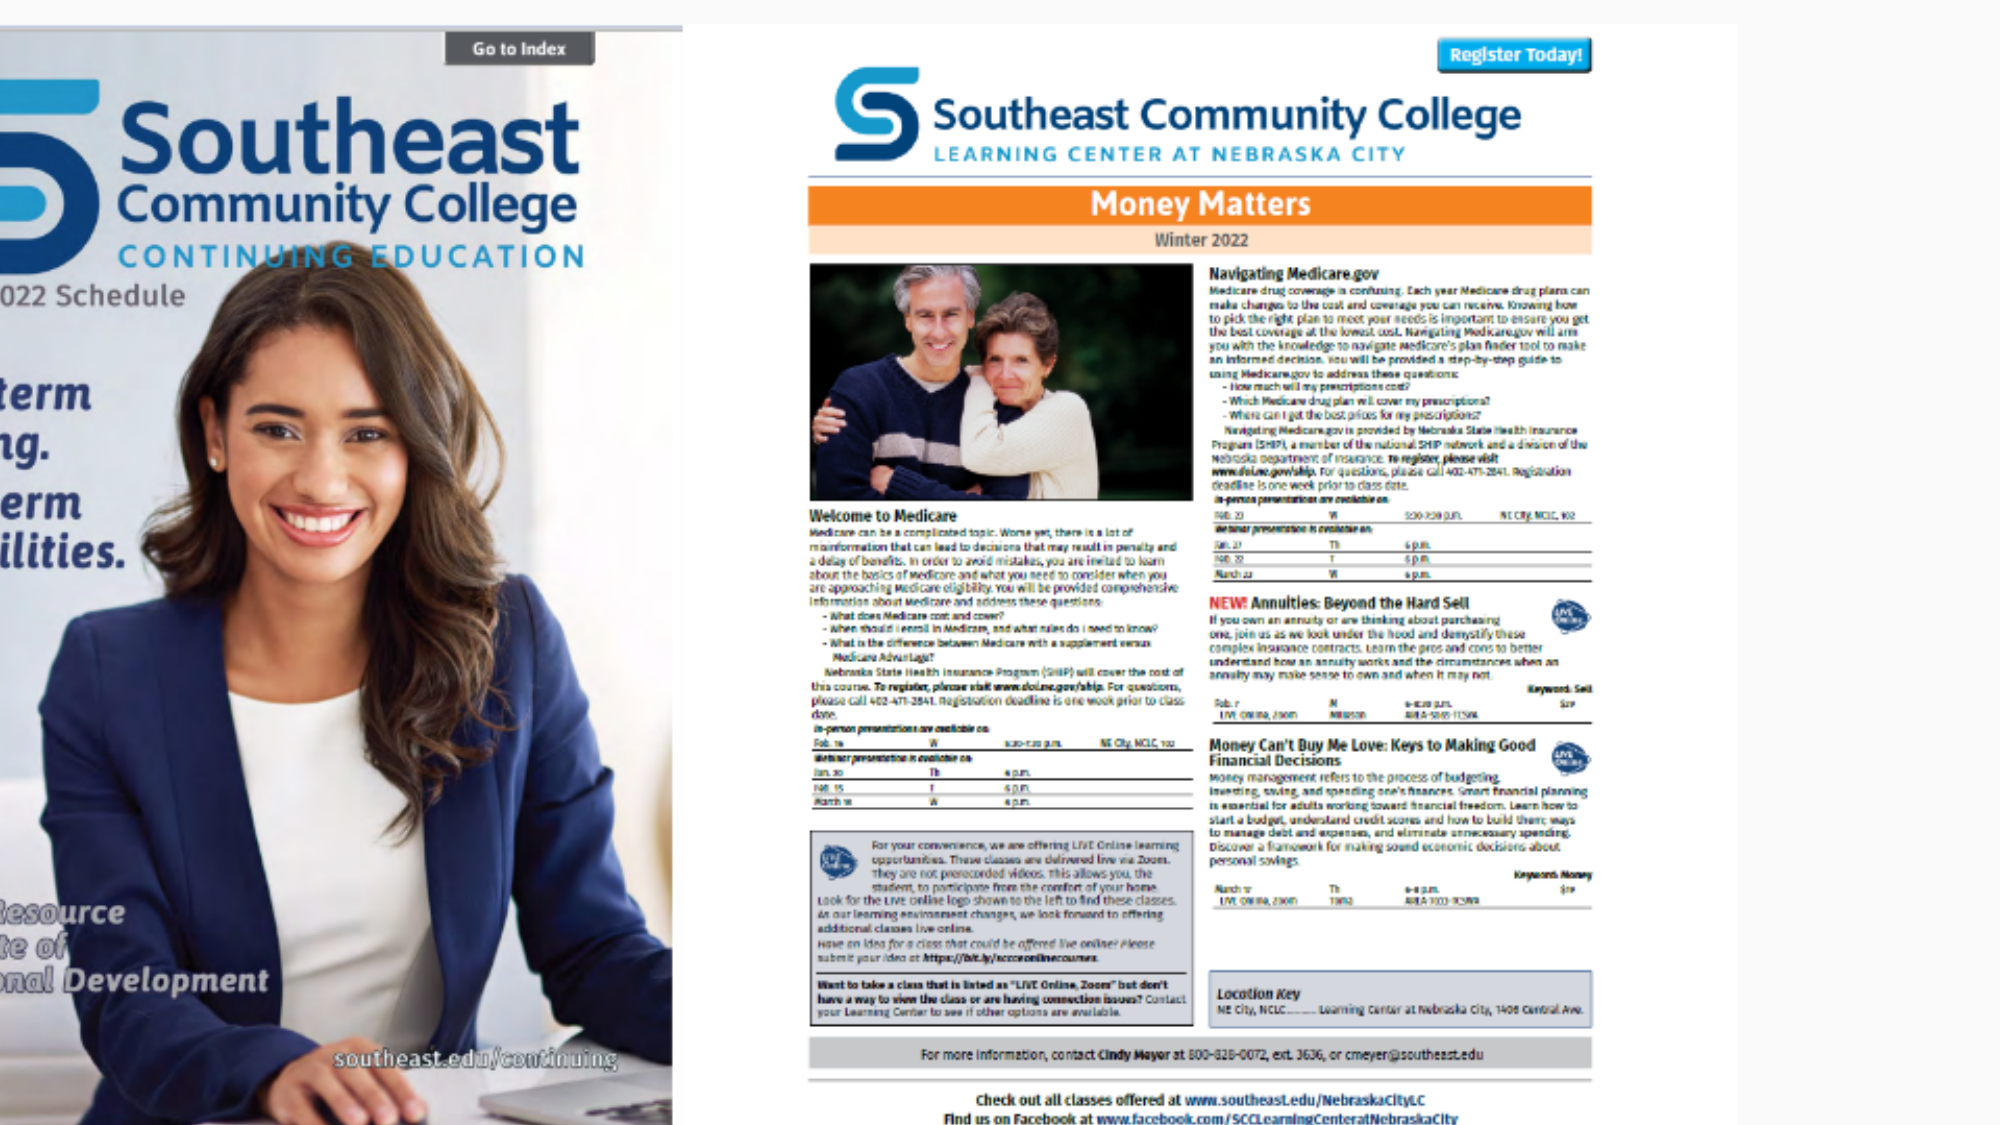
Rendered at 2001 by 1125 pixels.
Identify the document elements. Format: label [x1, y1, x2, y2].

picture [0, 24, 1738, 1125]
